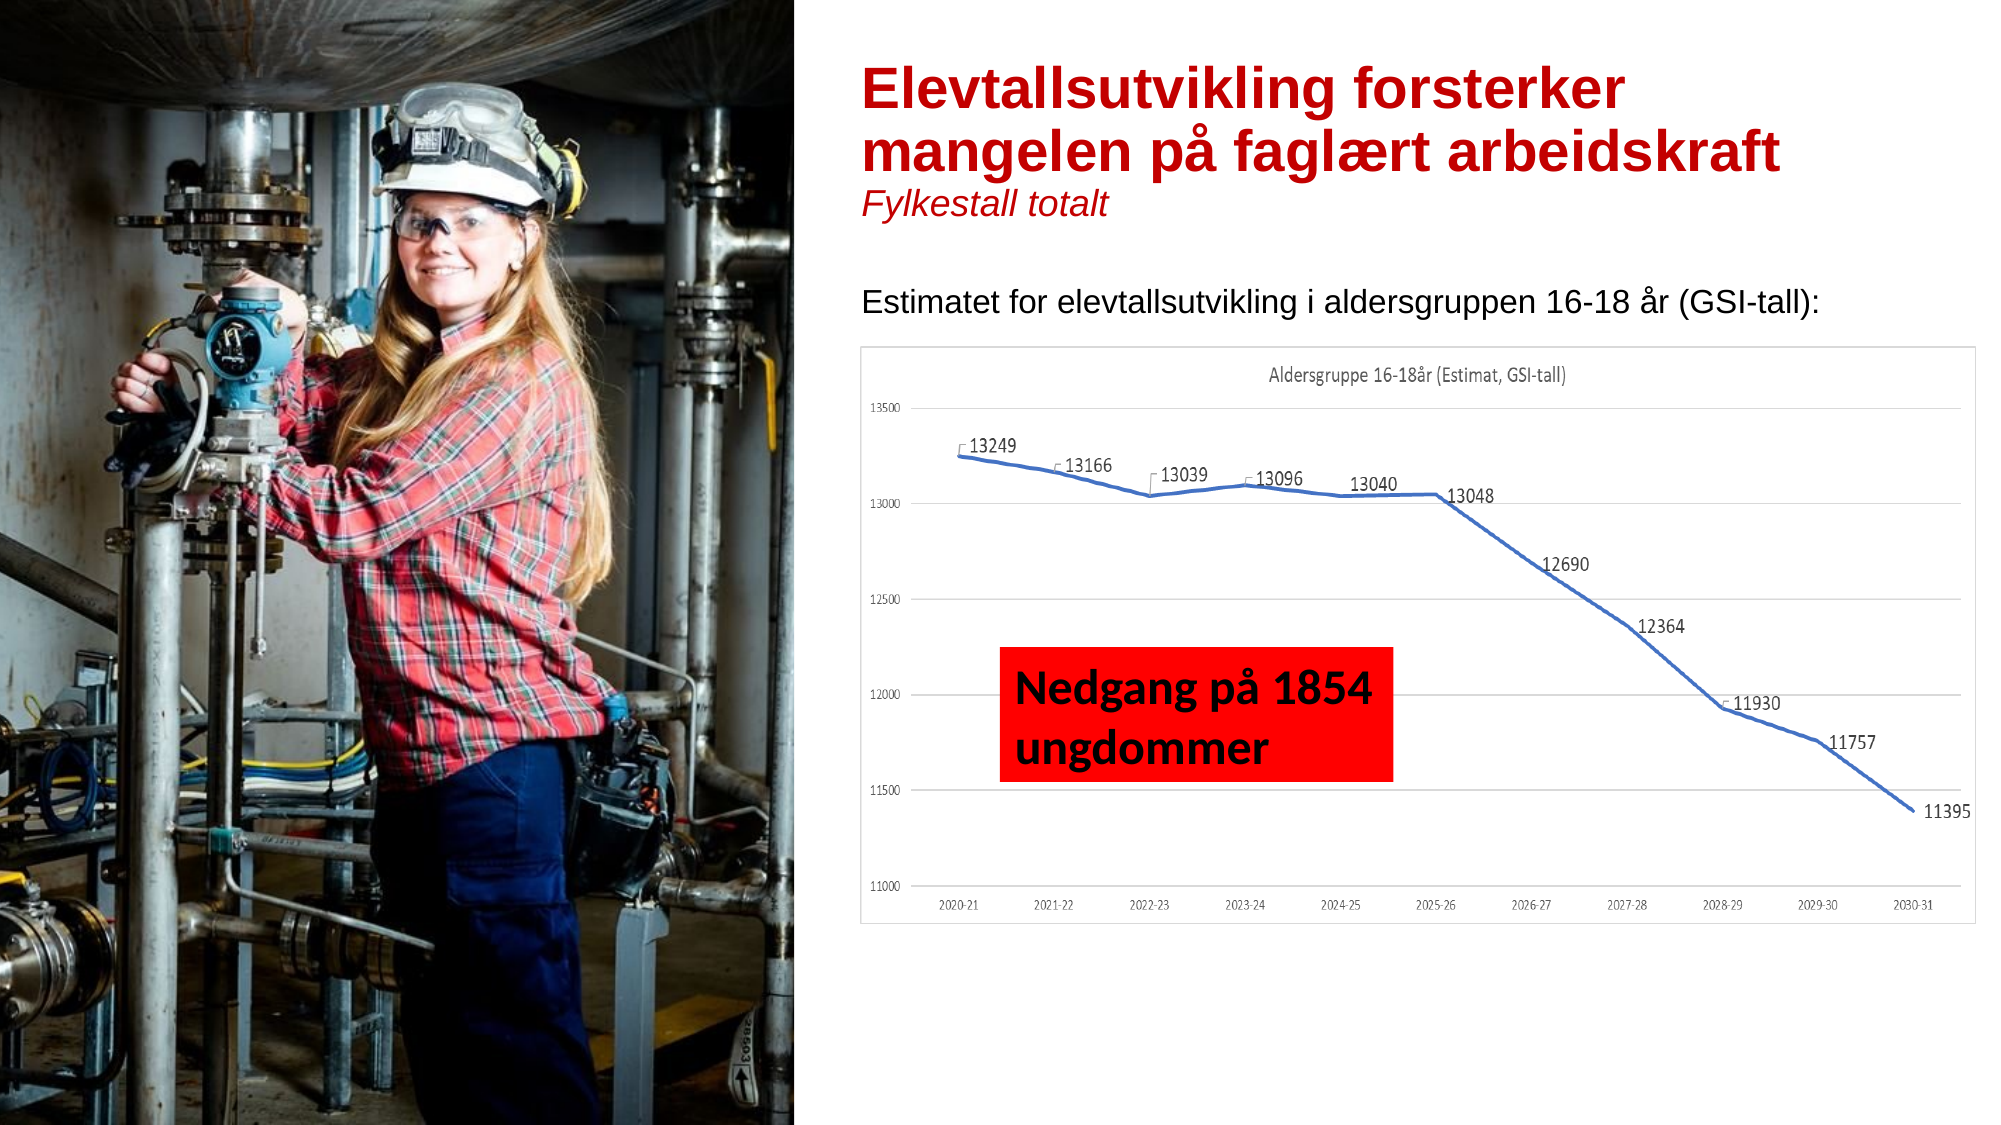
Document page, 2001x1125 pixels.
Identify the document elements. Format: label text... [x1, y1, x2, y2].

picture [860, 346, 1976, 924]
picture [0, 0, 795, 1125]
title Elevtallsutvikling forsterker mangelen på faglært arbeidskraft Fylkestall totalt [846, 49, 1890, 234]
list Estimatet for elevtallsutvikling i aldersgruppen 16-18 år (GSI-tall): [846, 234, 1890, 909]
